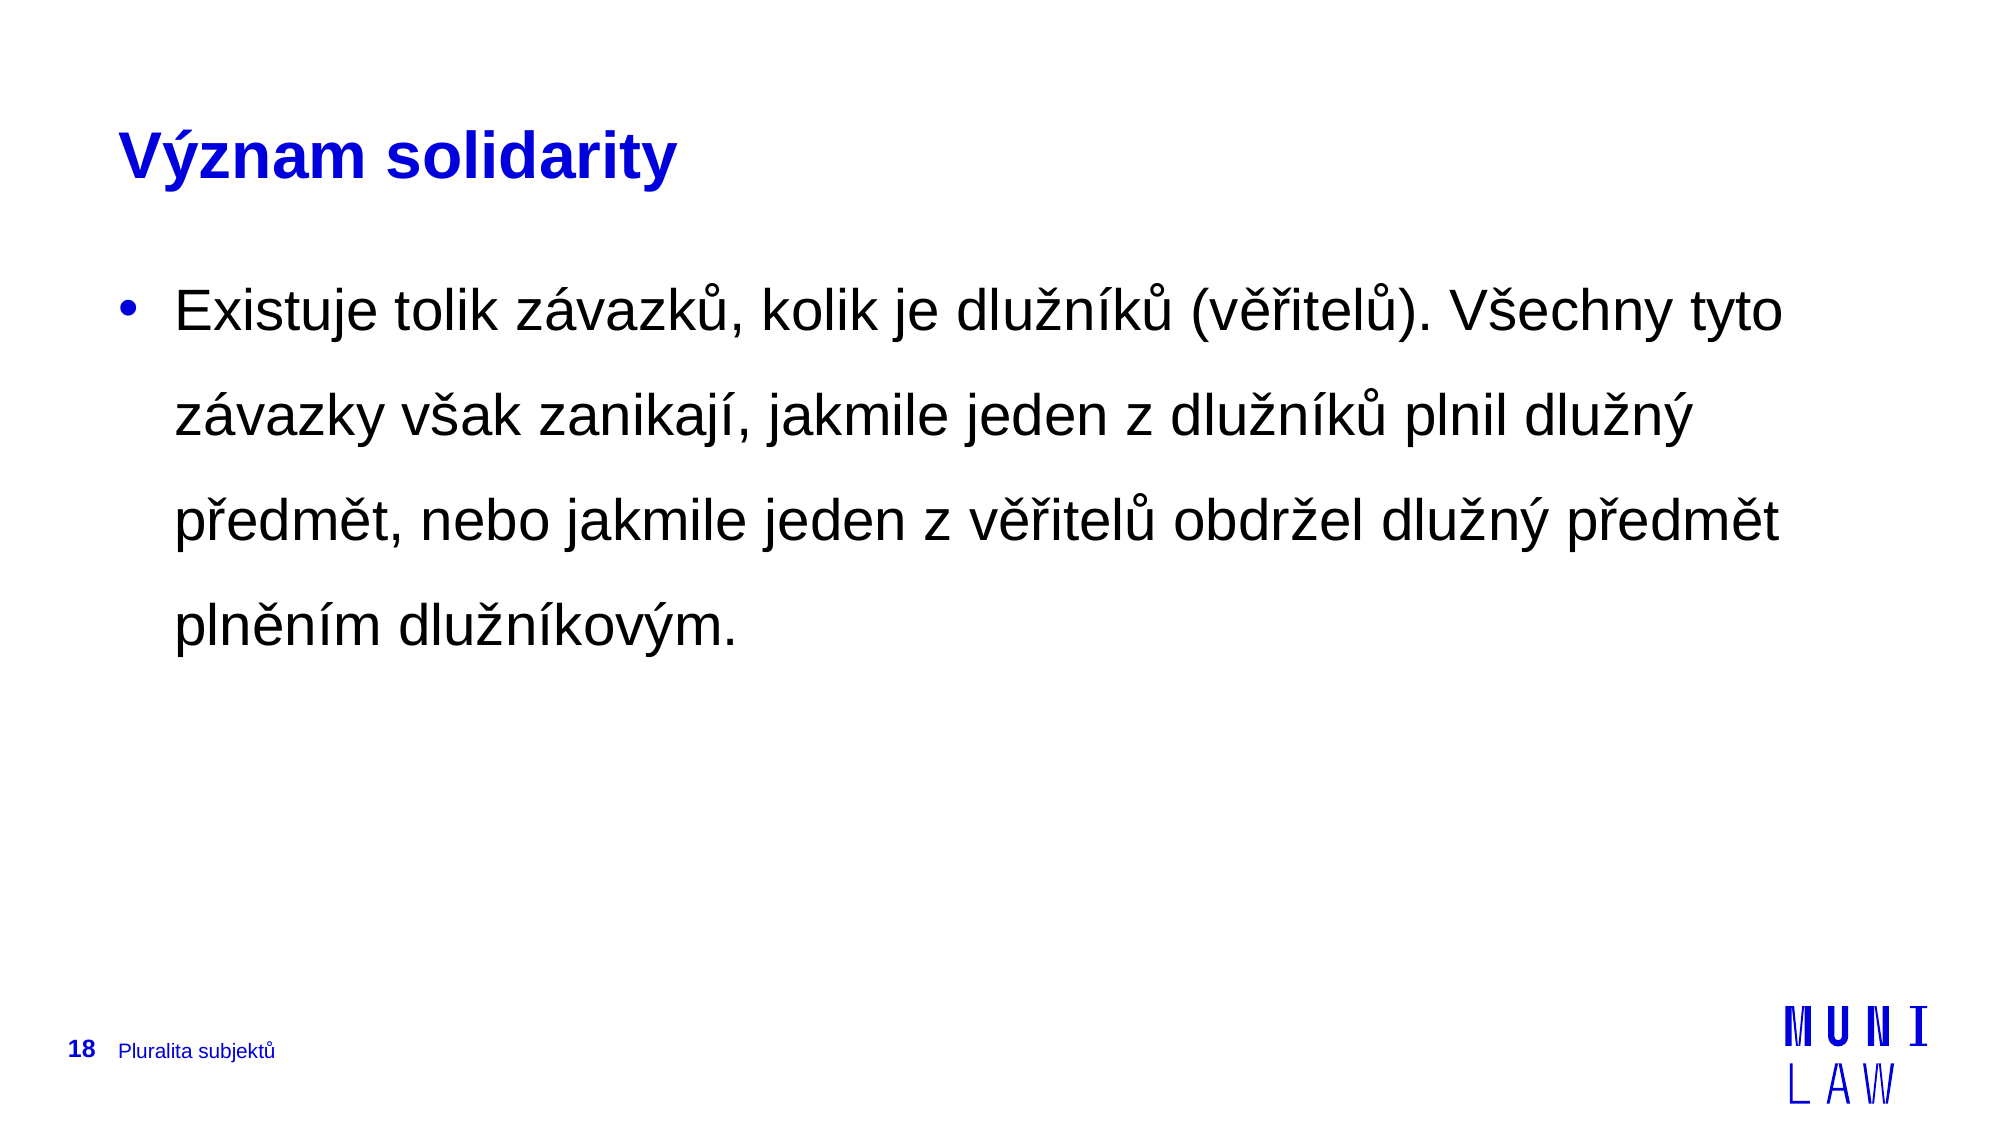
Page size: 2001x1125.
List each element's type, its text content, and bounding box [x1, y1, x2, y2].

footer Pluralita subjektů [119, 1021, 1418, 1063]
slide_number 18 [67, 1021, 119, 1063]
list Existuje tolik závazků, kolik je dlužníků (věřitelů). Všechny tyto závazky však zanikají, jakmile jeden z dlužníků plnil dlužný předmět, nebo jakmile jeden z věřitelů obdržel dlužný předmět plněním dlužníkovým. [118, 237, 1883, 957]
title Význam solidarity [118, 118, 1883, 193]
